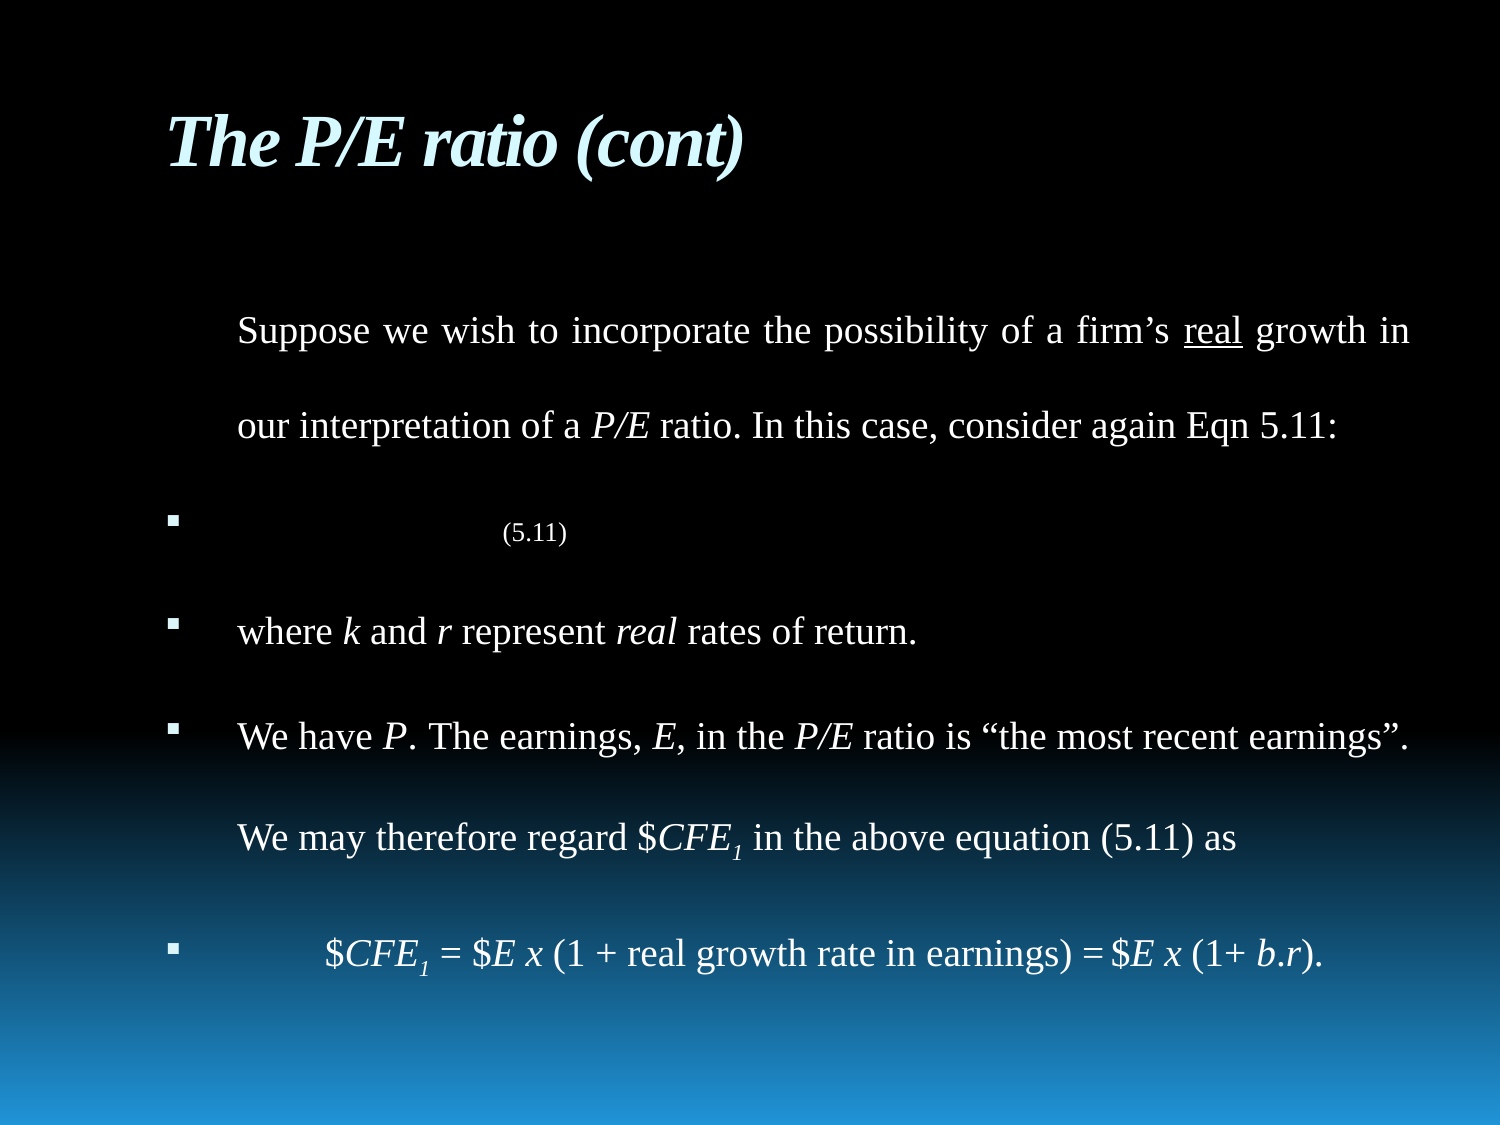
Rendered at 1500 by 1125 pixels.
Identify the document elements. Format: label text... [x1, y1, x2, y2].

title The P/E ratio (cont) [150, 83, 1425, 200]
